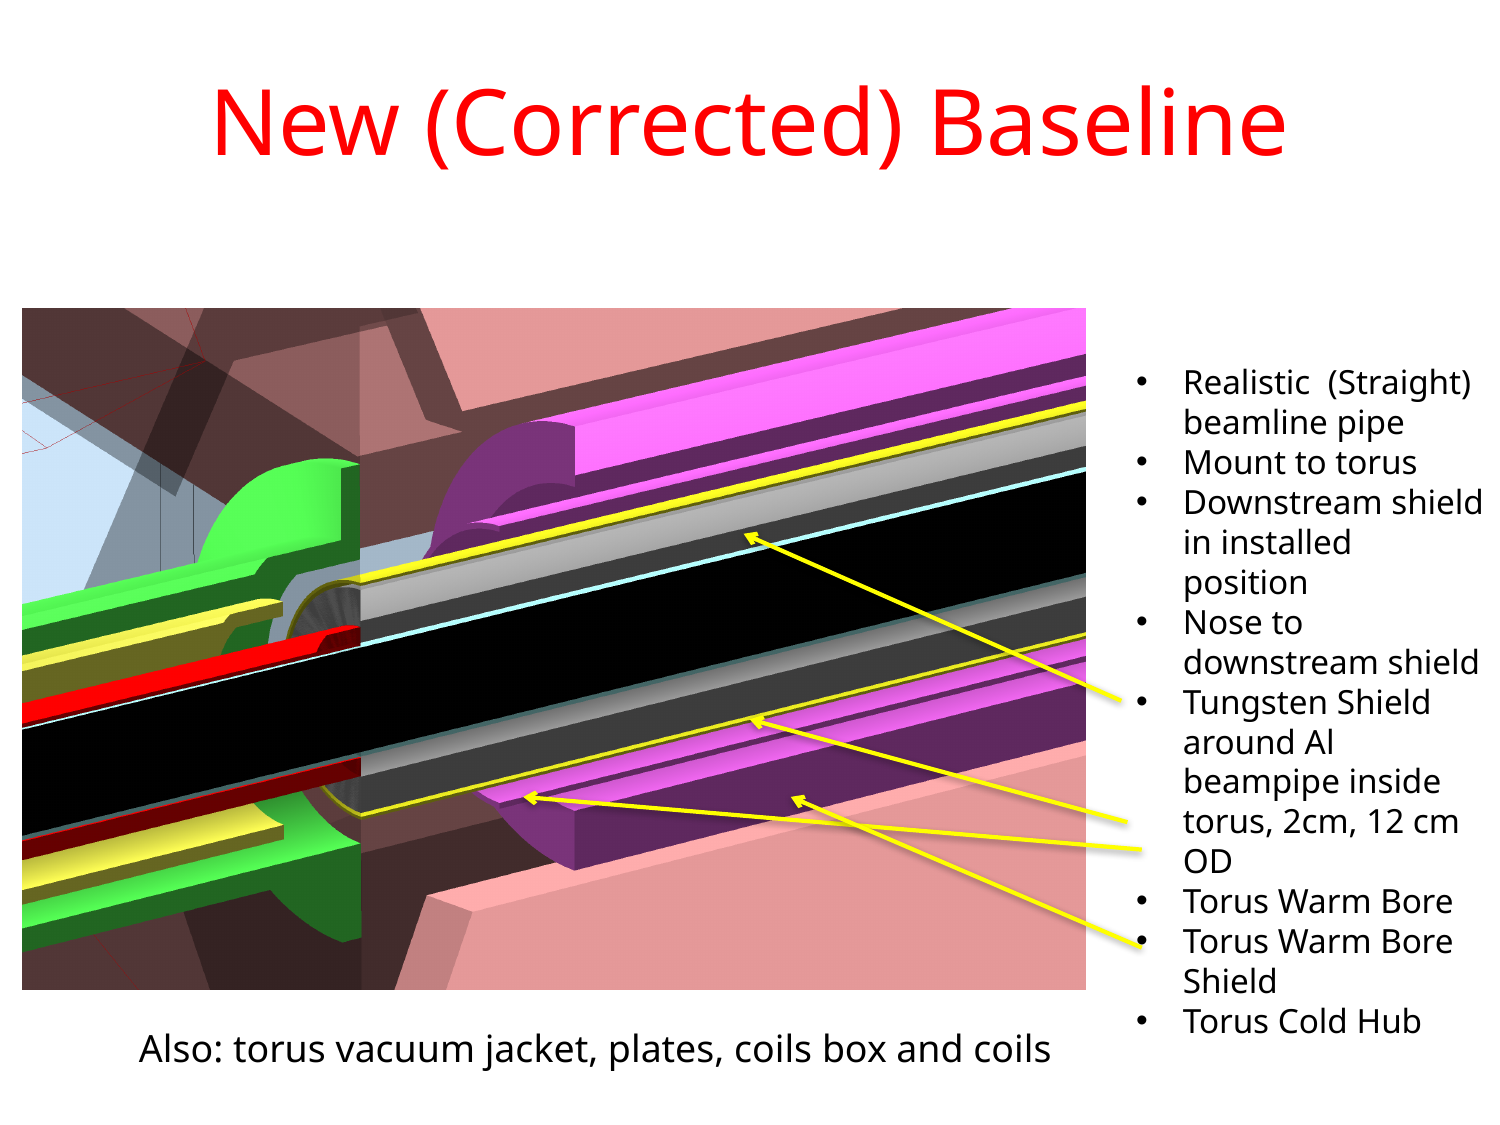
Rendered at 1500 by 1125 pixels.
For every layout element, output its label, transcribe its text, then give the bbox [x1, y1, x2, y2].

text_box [522, 796, 789, 850]
text_box Also: torus vacuum jacket, plates, coils box and coils [124, 1017, 1068, 1078]
title New (Corrected) Baseline [75, 25, 1425, 213]
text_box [790, 796, 1142, 948]
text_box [743, 533, 1122, 665]
text_box Realistic (Straight) beamline pipe Mount to torus Downstream shield in installed position Nose to downstream shield Tungsten Shield around Al beampipe inside torus, 2cm, 12 cm OD Torus Warm Bore Torus Warm Bore Shield Torus Cold Hub [1121, 354, 1500, 1048]
picture [21, 308, 1086, 991]
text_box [749, 719, 1128, 795]
